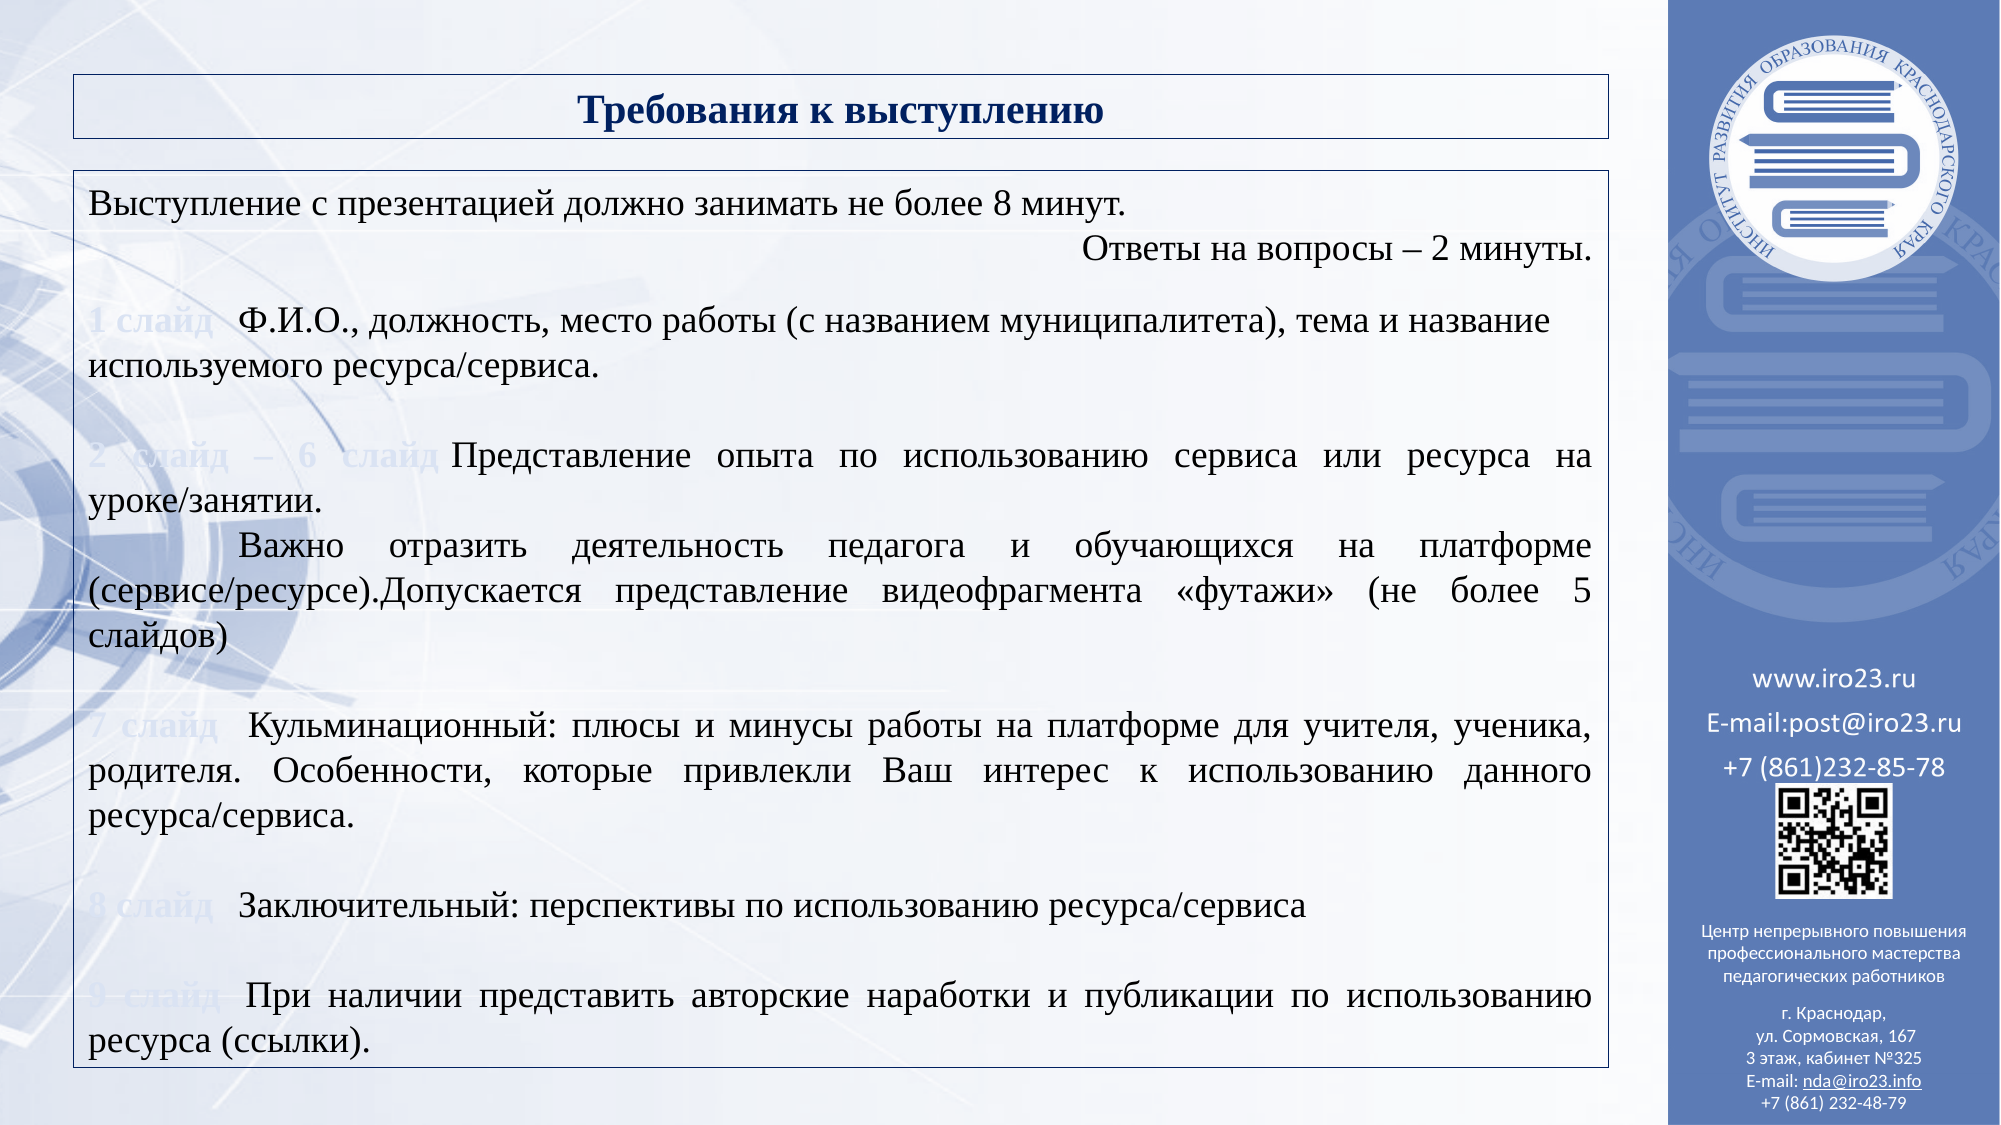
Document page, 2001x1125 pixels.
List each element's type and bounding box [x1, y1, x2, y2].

picture [0, 0, 1668, 1125]
text_box [1668, 0, 2000, 1125]
